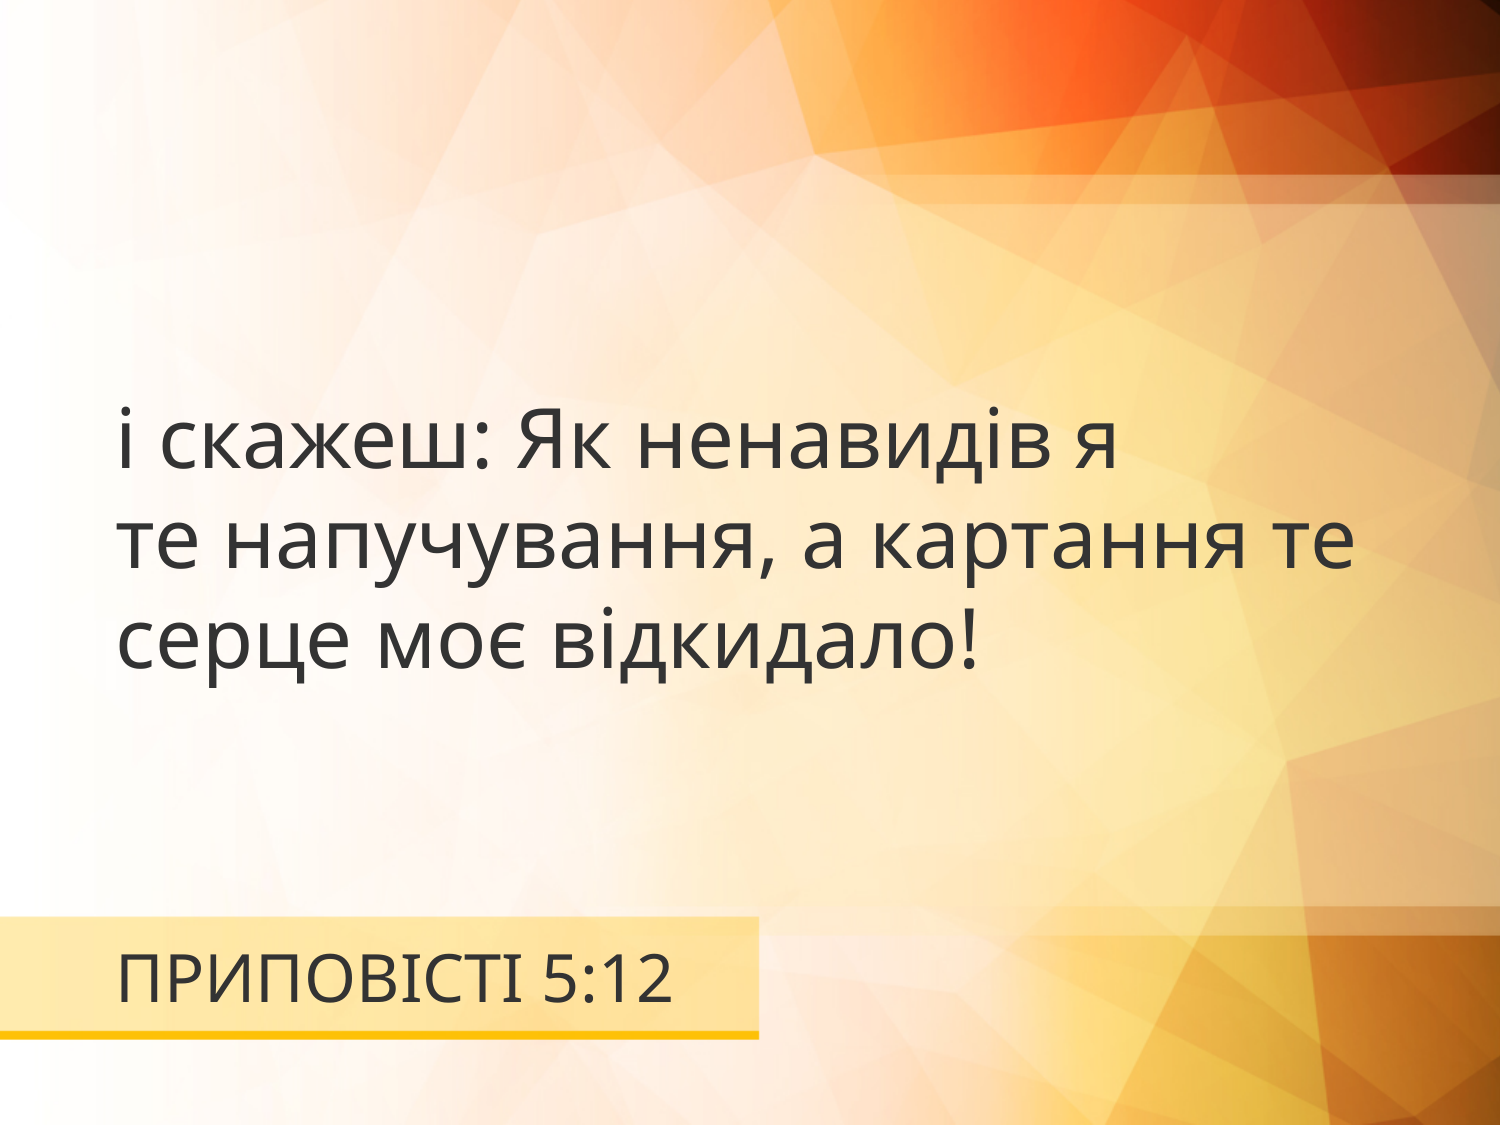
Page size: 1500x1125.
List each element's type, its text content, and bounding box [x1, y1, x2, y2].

title ПРИПОВІСТІ 5:12 [100, 940, 750, 1024]
picture [0, 0, 1500, 1125]
text_box і скажеш: Як ненавидів я те напучування, а картання те серце моє відкидало! [100, 219, 1459, 693]
